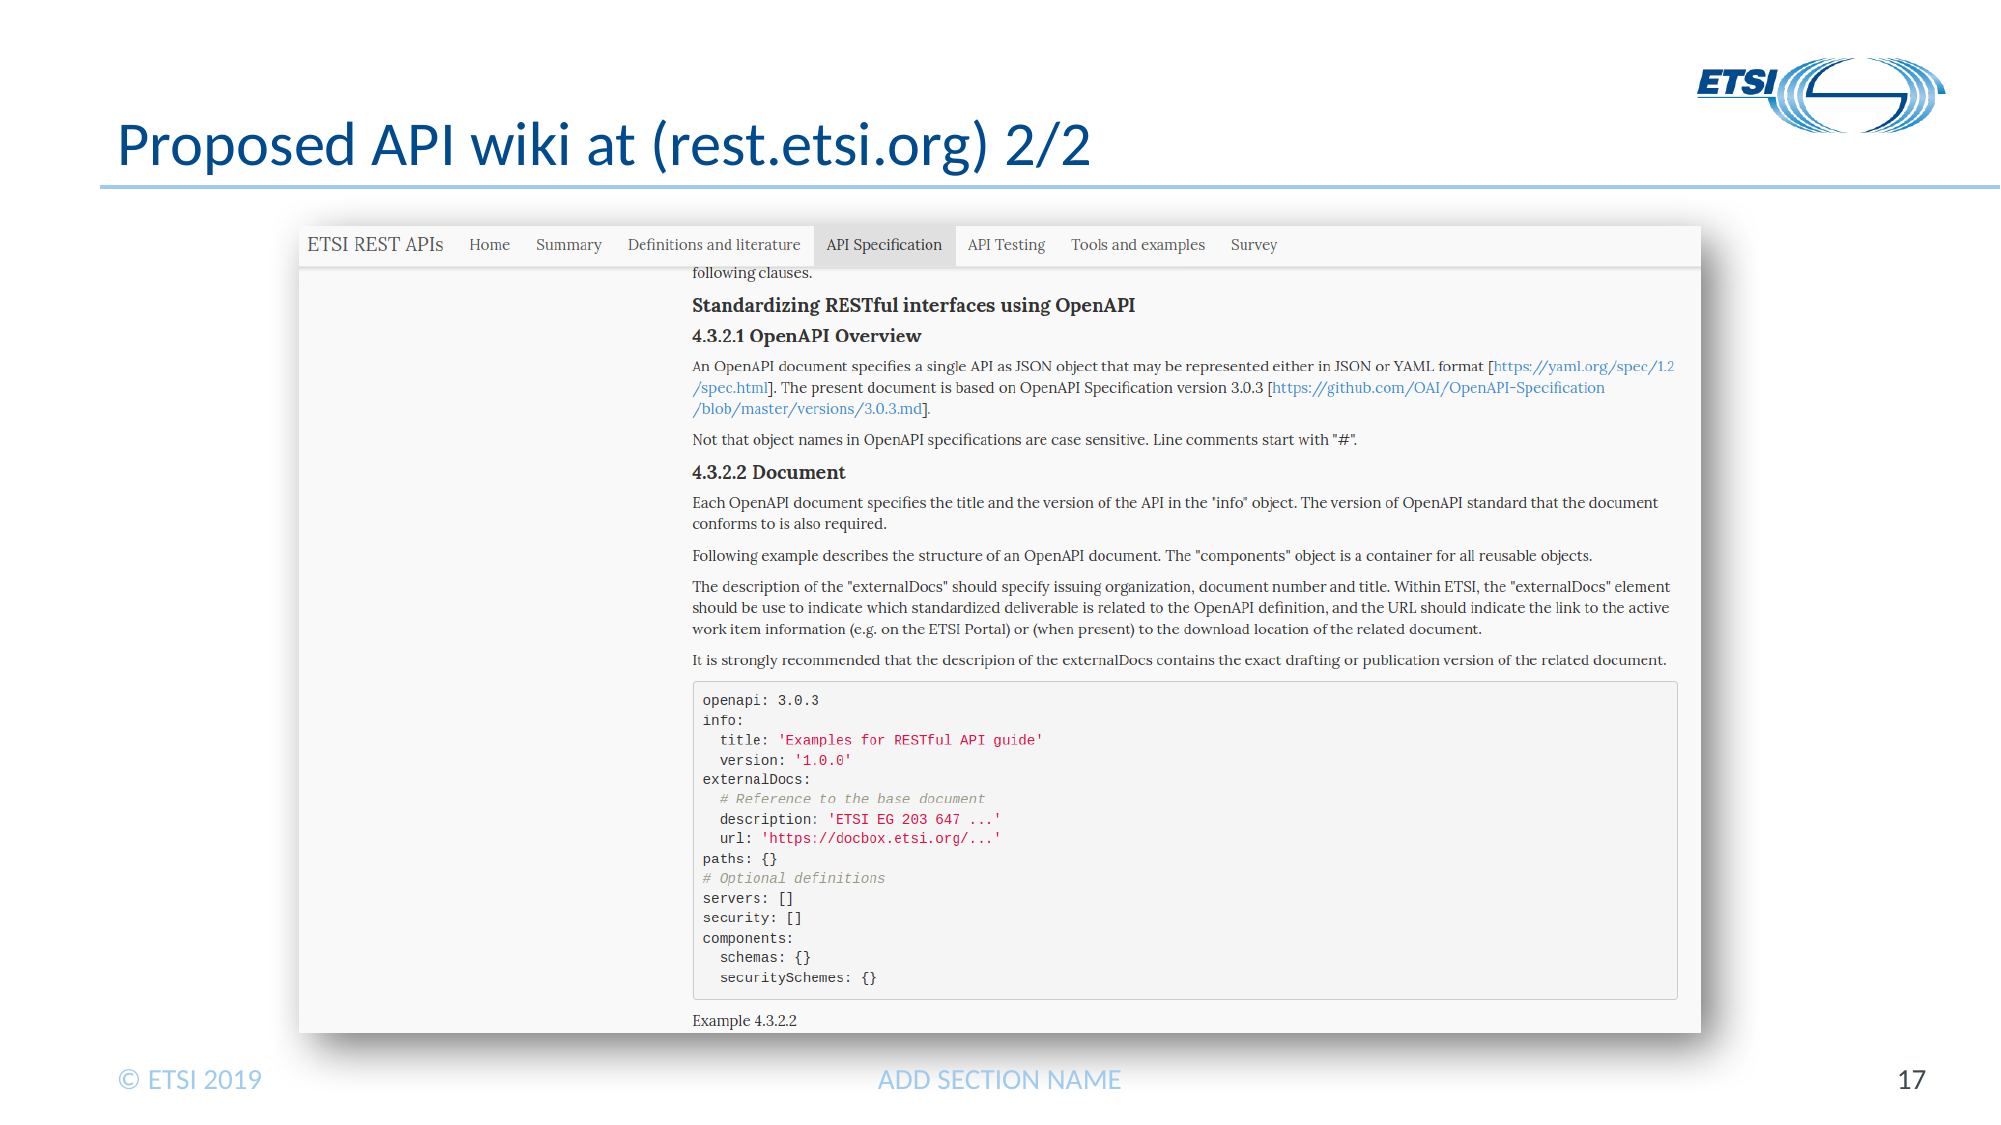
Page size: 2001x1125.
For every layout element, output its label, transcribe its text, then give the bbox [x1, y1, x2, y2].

footer ADD SECTION NAME [662, 1048, 1338, 1108]
picture [1697, 58, 1946, 138]
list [299, 226, 1701, 1033]
title Proposed API wiki at (rest.etsi.org) 2/2 [100, 45, 1663, 188]
